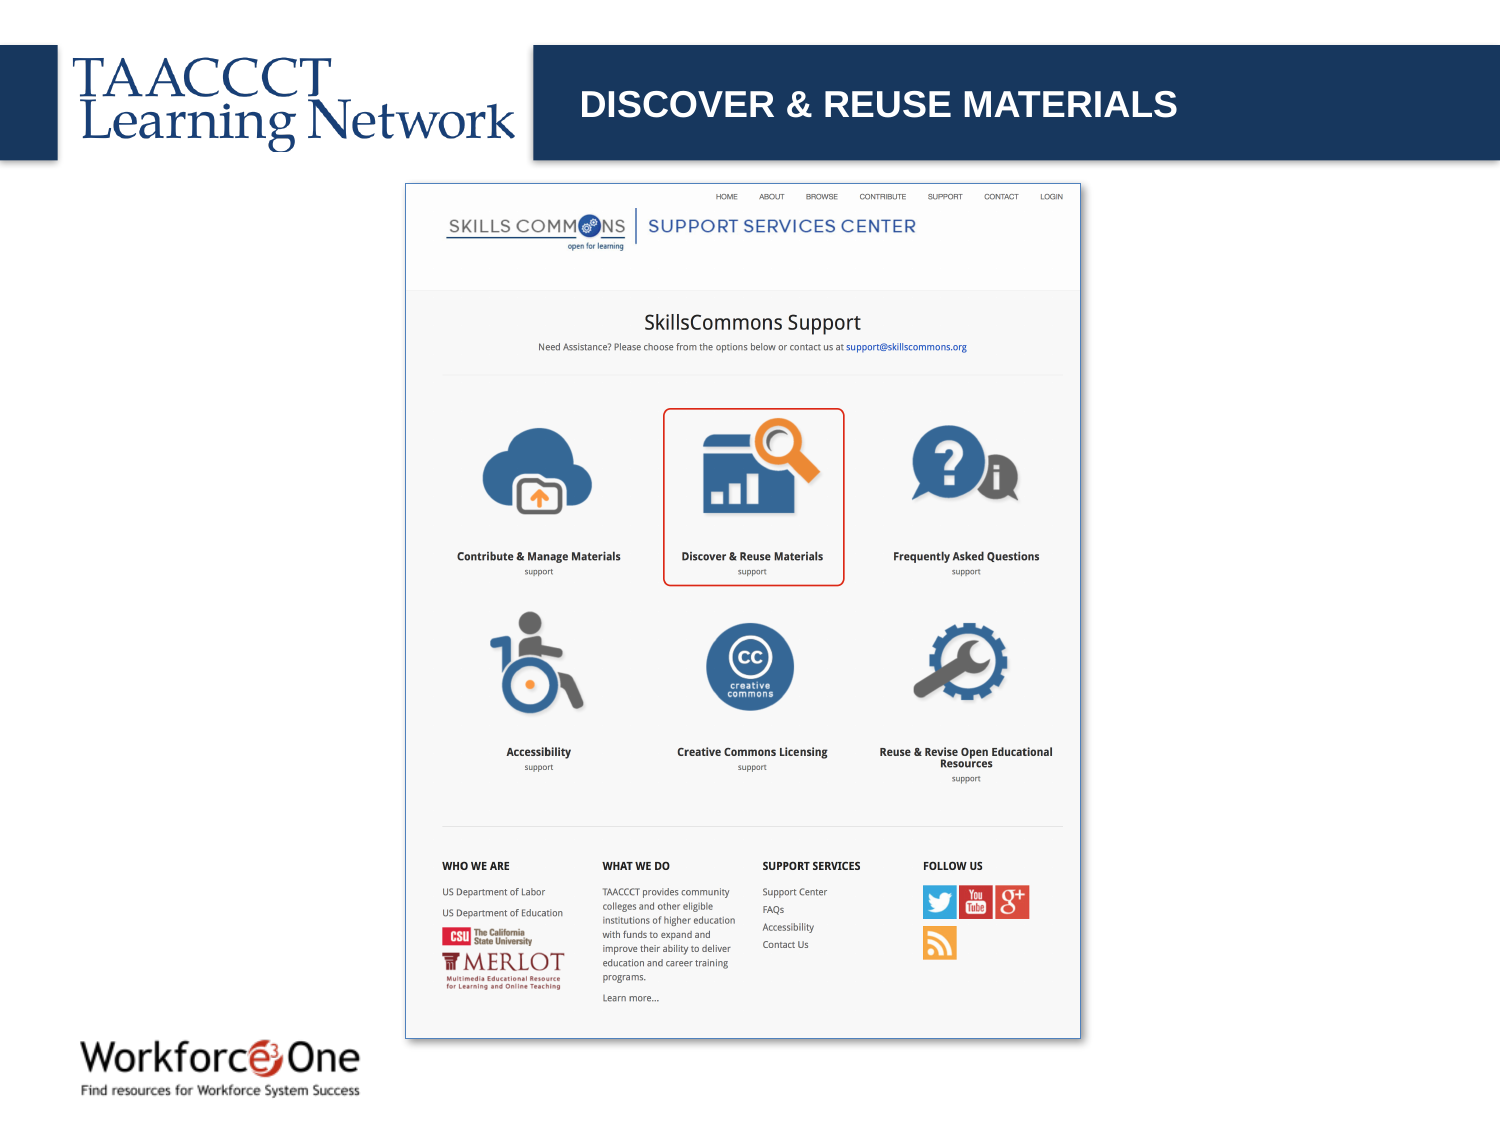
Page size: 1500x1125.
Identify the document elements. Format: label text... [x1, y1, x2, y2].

picture [405, 183, 1081, 1039]
picture [57, 989, 384, 1125]
title Discover & Reuse Materials [564, 45, 1425, 161]
